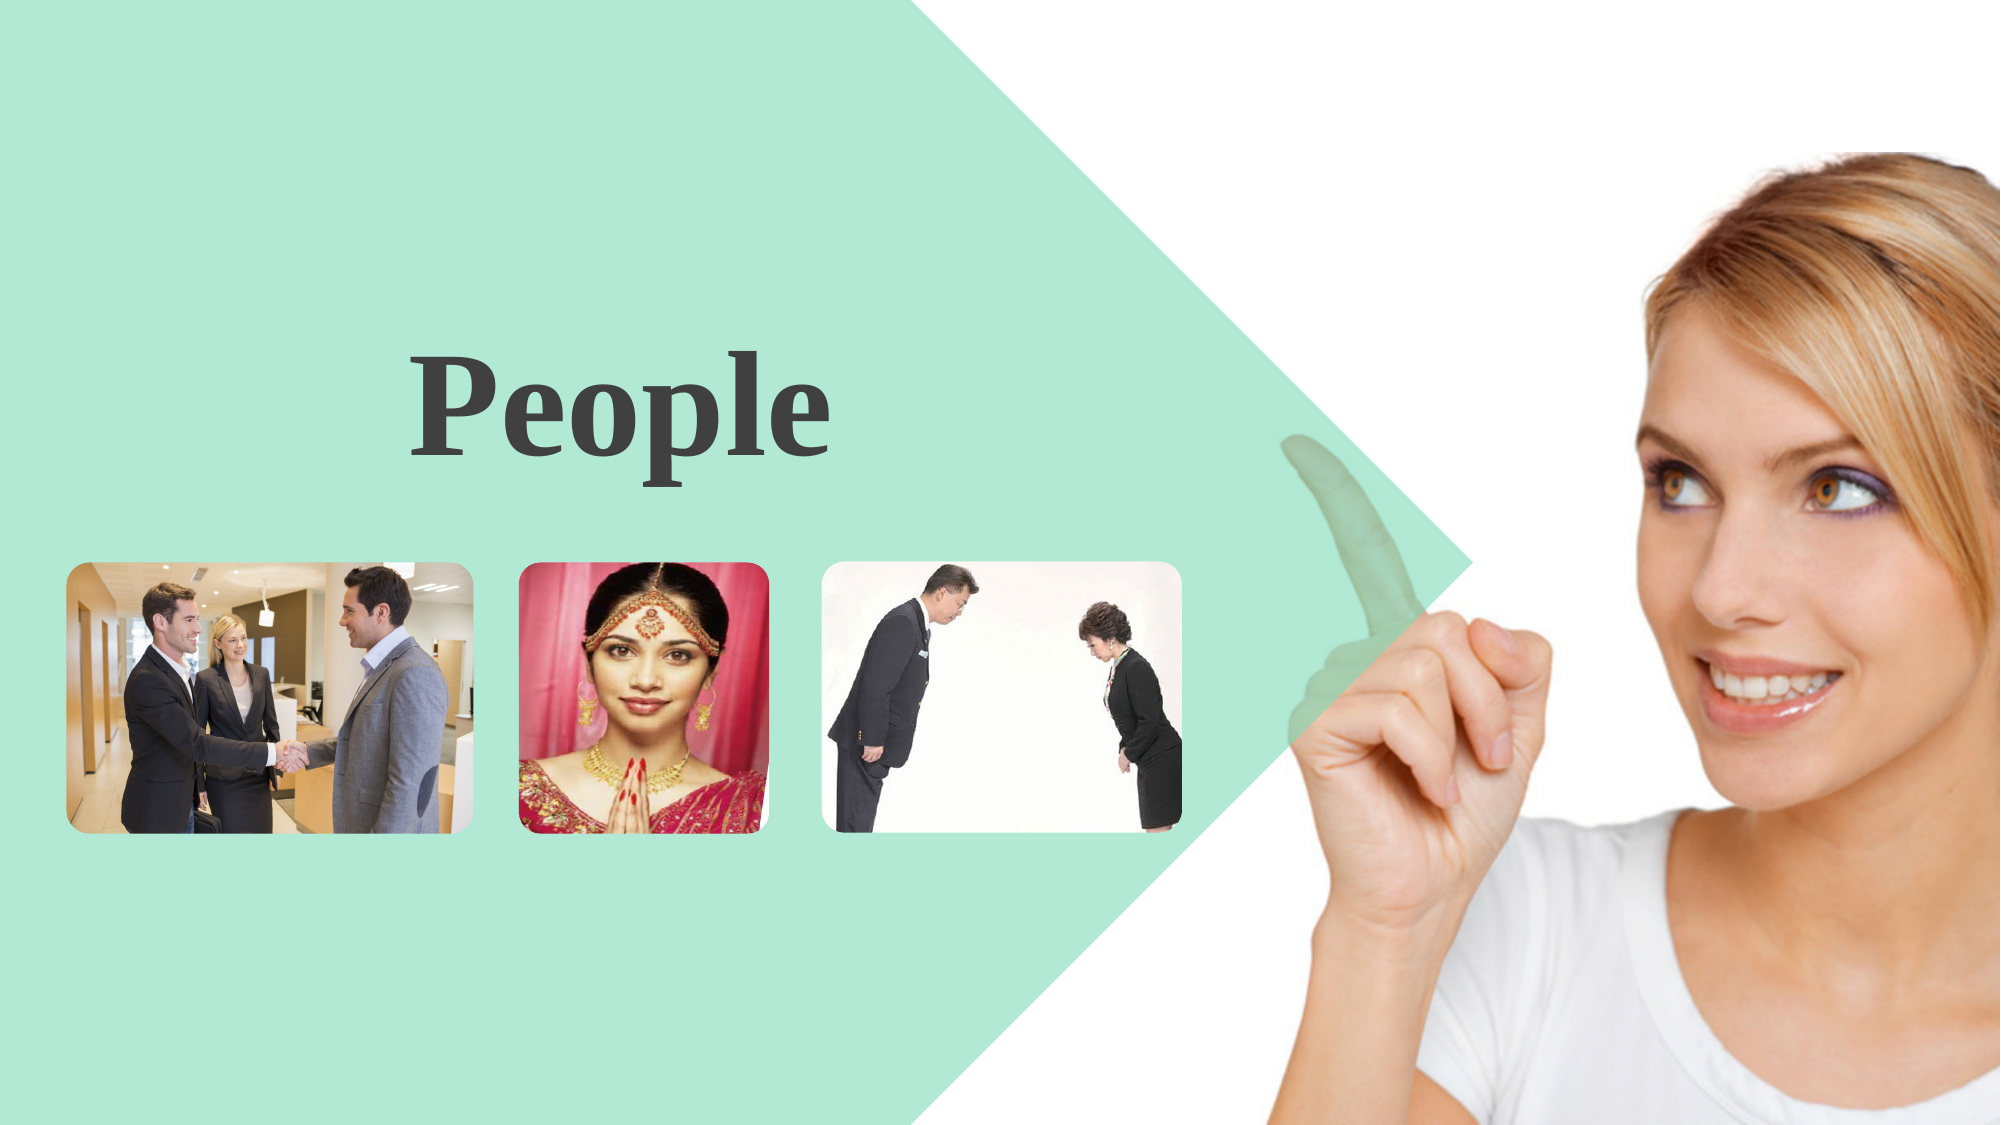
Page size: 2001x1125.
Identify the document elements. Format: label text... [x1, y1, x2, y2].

picture [518, 562, 770, 834]
picture [66, 562, 474, 834]
picture [821, 152, 2000, 1125]
text_box People [193, 297, 1012, 493]
text_box [0, 0, 1182, 1125]
